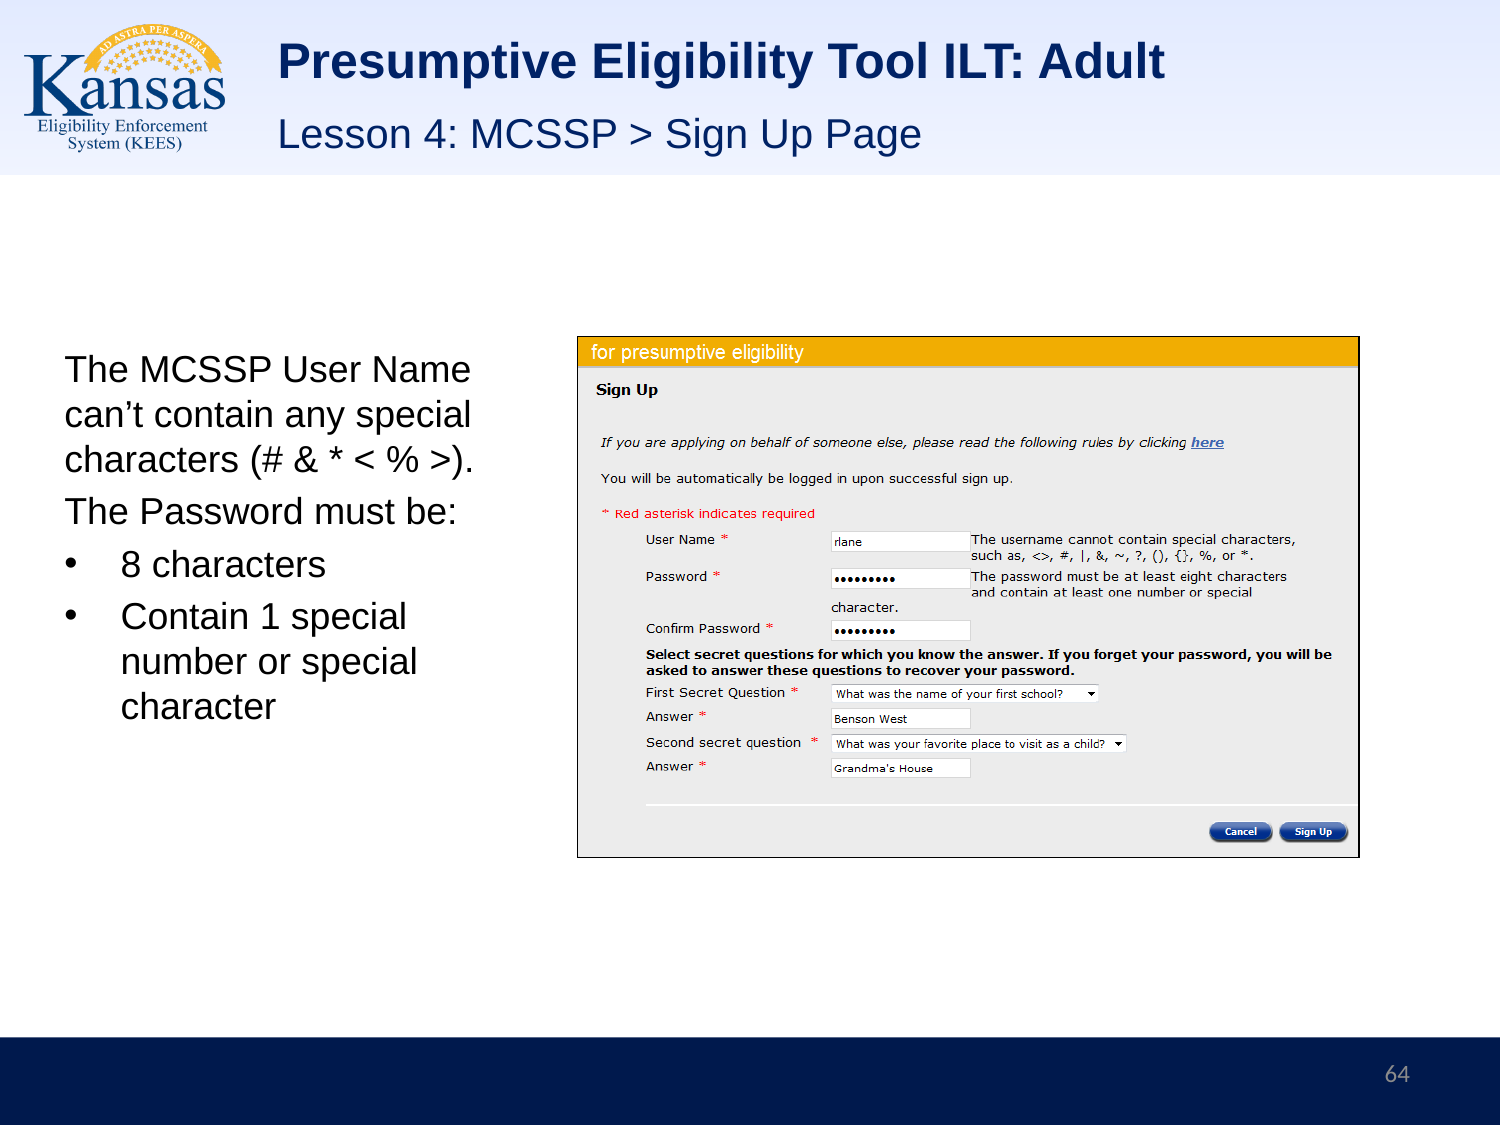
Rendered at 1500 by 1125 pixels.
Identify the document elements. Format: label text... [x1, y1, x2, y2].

picture [24, 24, 225, 154]
picture [577, 337, 1359, 858]
text_box Lesson 4: MCSSP > Sign Up Page [262, 99, 1425, 175]
slide_number 64 [1074, 1042, 1425, 1103]
title Presumptive Eligibility Tool ILT: Adult [262, 11, 1425, 99]
text_box The MCSSP User Name can’t contain any special characters (# & * < % >). The Password must be: 8 characters Contain 1 special number or special character [49, 337, 537, 837]
